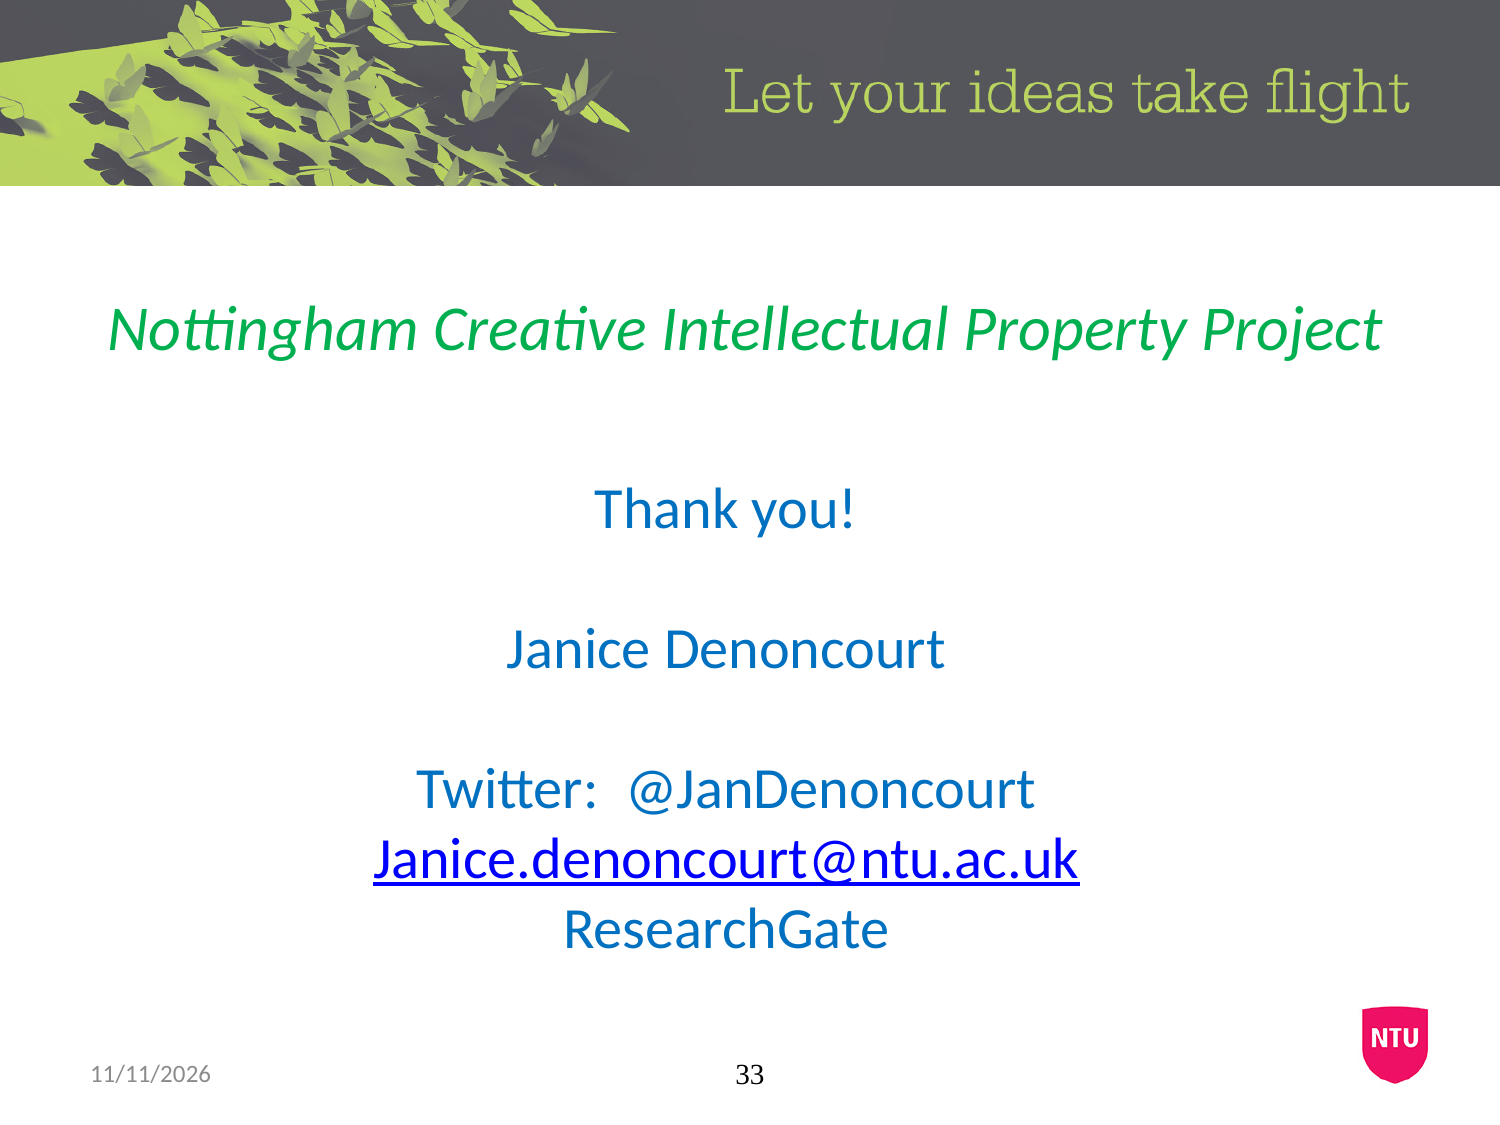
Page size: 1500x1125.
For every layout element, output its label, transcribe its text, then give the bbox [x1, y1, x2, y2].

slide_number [75, 1042, 425, 1103]
picture [1349, 999, 1440, 1090]
text_box [56, 208, 1443, 384]
picture [0, 0, 1500, 186]
text_box Nottingham Creative Intellectual Property Project [53, 231, 1440, 433]
footer 33 [512, 1042, 988, 1103]
text_box Thank you! Janice Denoncourt Twitter: @JanDenoncourt Janice.denoncourt@ntu.ac.uk ResearchGate [182, 462, 1270, 1013]
